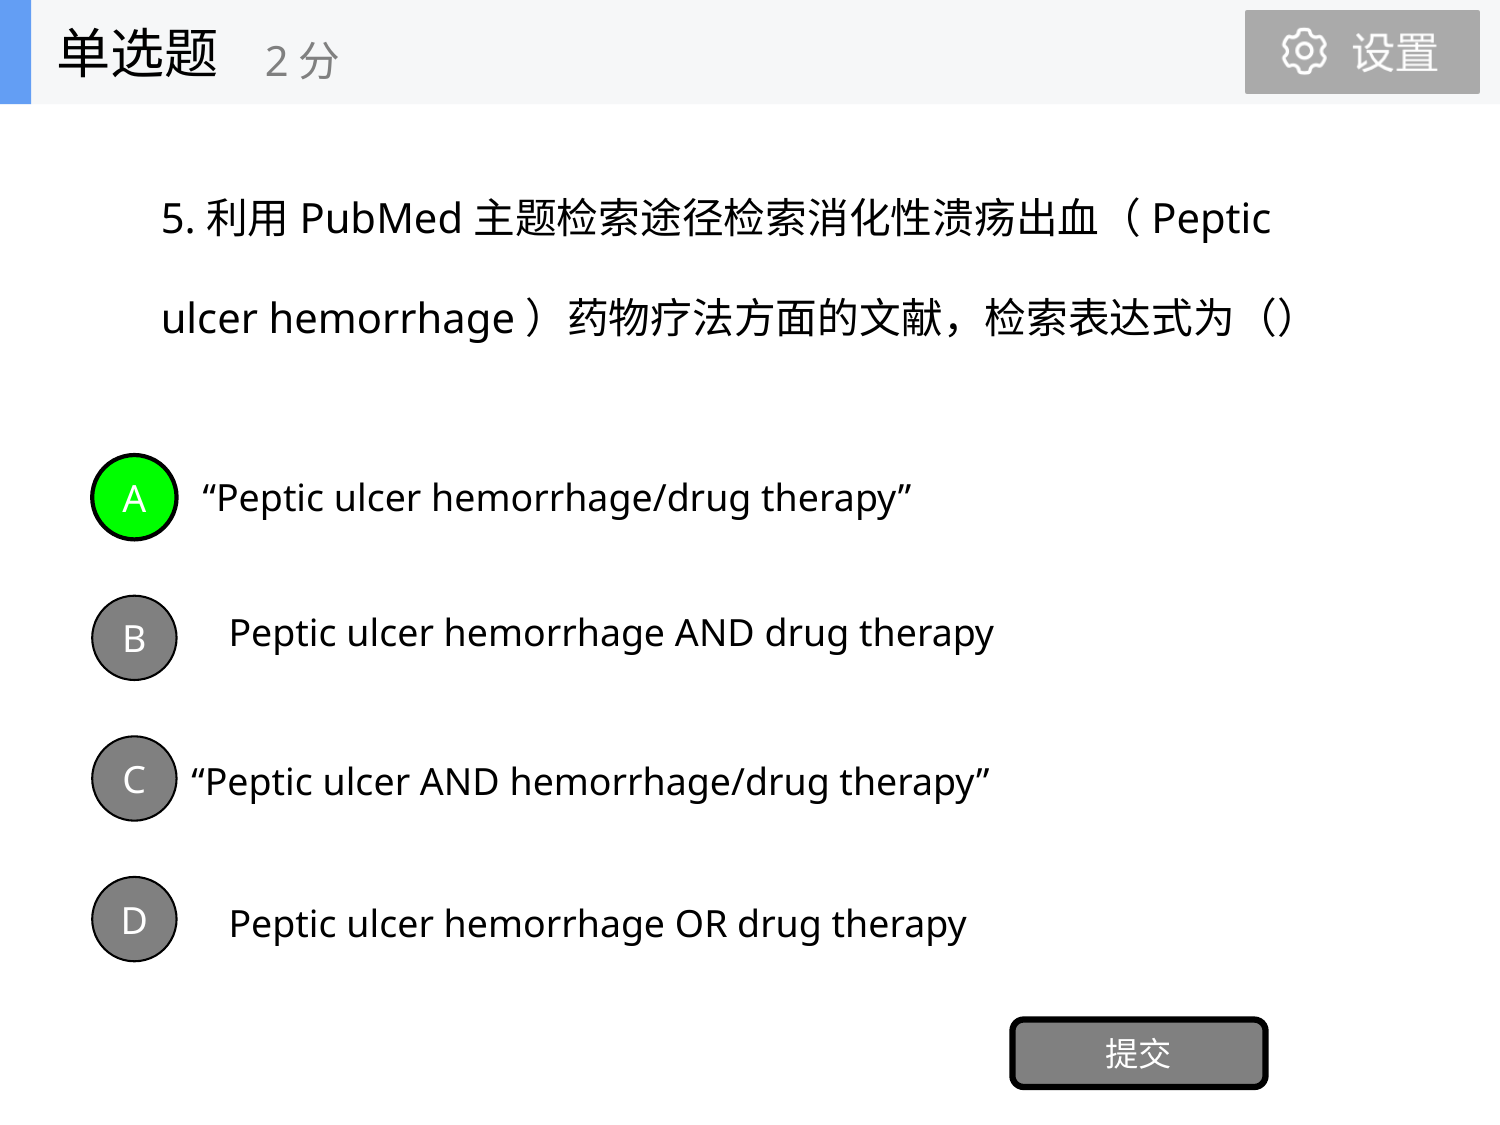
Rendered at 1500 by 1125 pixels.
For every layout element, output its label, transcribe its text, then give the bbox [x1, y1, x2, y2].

text_box 提交 [1011, 1018, 1267, 1089]
text_box C [91, 735, 178, 822]
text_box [0, 0, 1500, 105]
picture [1245, 10, 1480, 94]
text_box Peptic ulcer hemorrhage OR drug therapy [213, 892, 1156, 952]
text_box B [91, 594, 178, 682]
text_box “Peptic ulcer hemorrhage/drug therapy” [187, 466, 1134, 527]
text_box 5.利用PubMed主题检索途径检索消化性溃疡出血（Peptic ulcer hemorrhage）药物疗法方面的文献，检索表达式为（） [146, 134, 1380, 350]
text_box Peptic ulcer hemorrhage AND drug therapy [213, 601, 1086, 661]
text_box A [91, 453, 178, 541]
text_box “Peptic ulcer AND hemorrhage/drug therapy” [176, 750, 1468, 811]
text_box D [91, 875, 178, 963]
